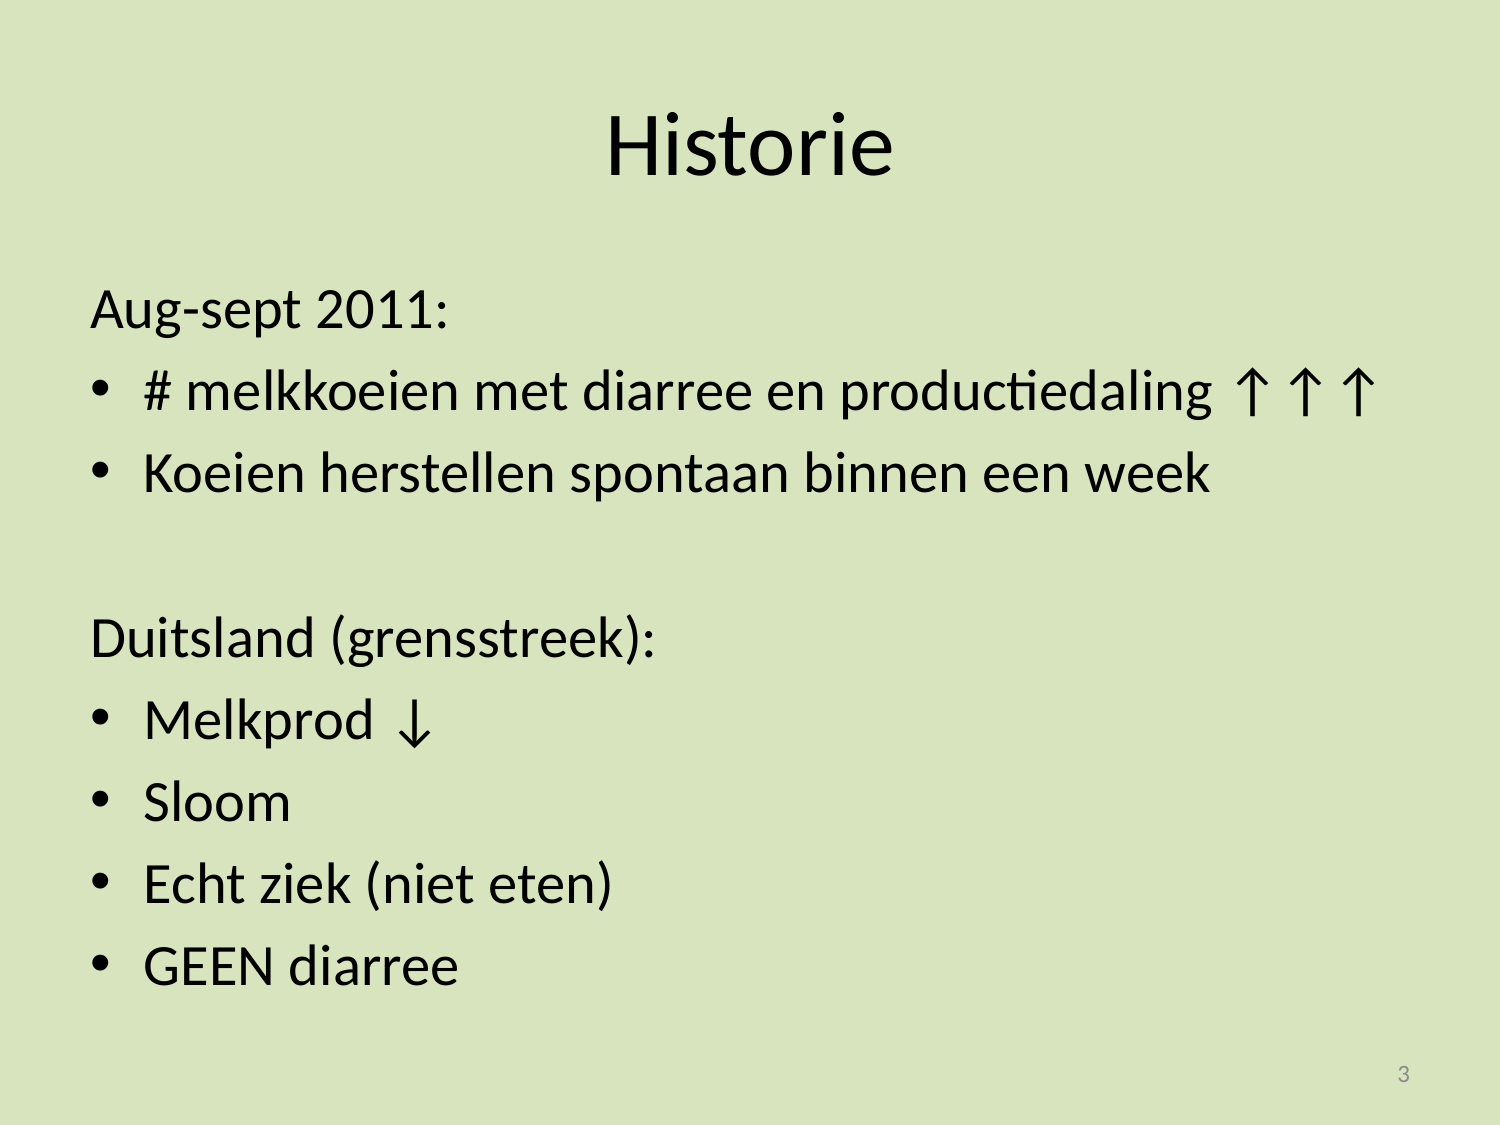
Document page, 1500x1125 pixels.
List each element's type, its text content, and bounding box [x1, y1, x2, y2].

slide_number 3 [1074, 1042, 1425, 1103]
list Aug-sept 2011: # melkkoeien met diarree en productiedaling ↑↑↑ Koeien herstellen spontaan binnen een week Duitsland (grensstreek): Melkprod ↓ Sloom Echt ziek (niet eten) GEEN diarree [75, 262, 1425, 1005]
title Historie [75, 45, 1425, 233]
